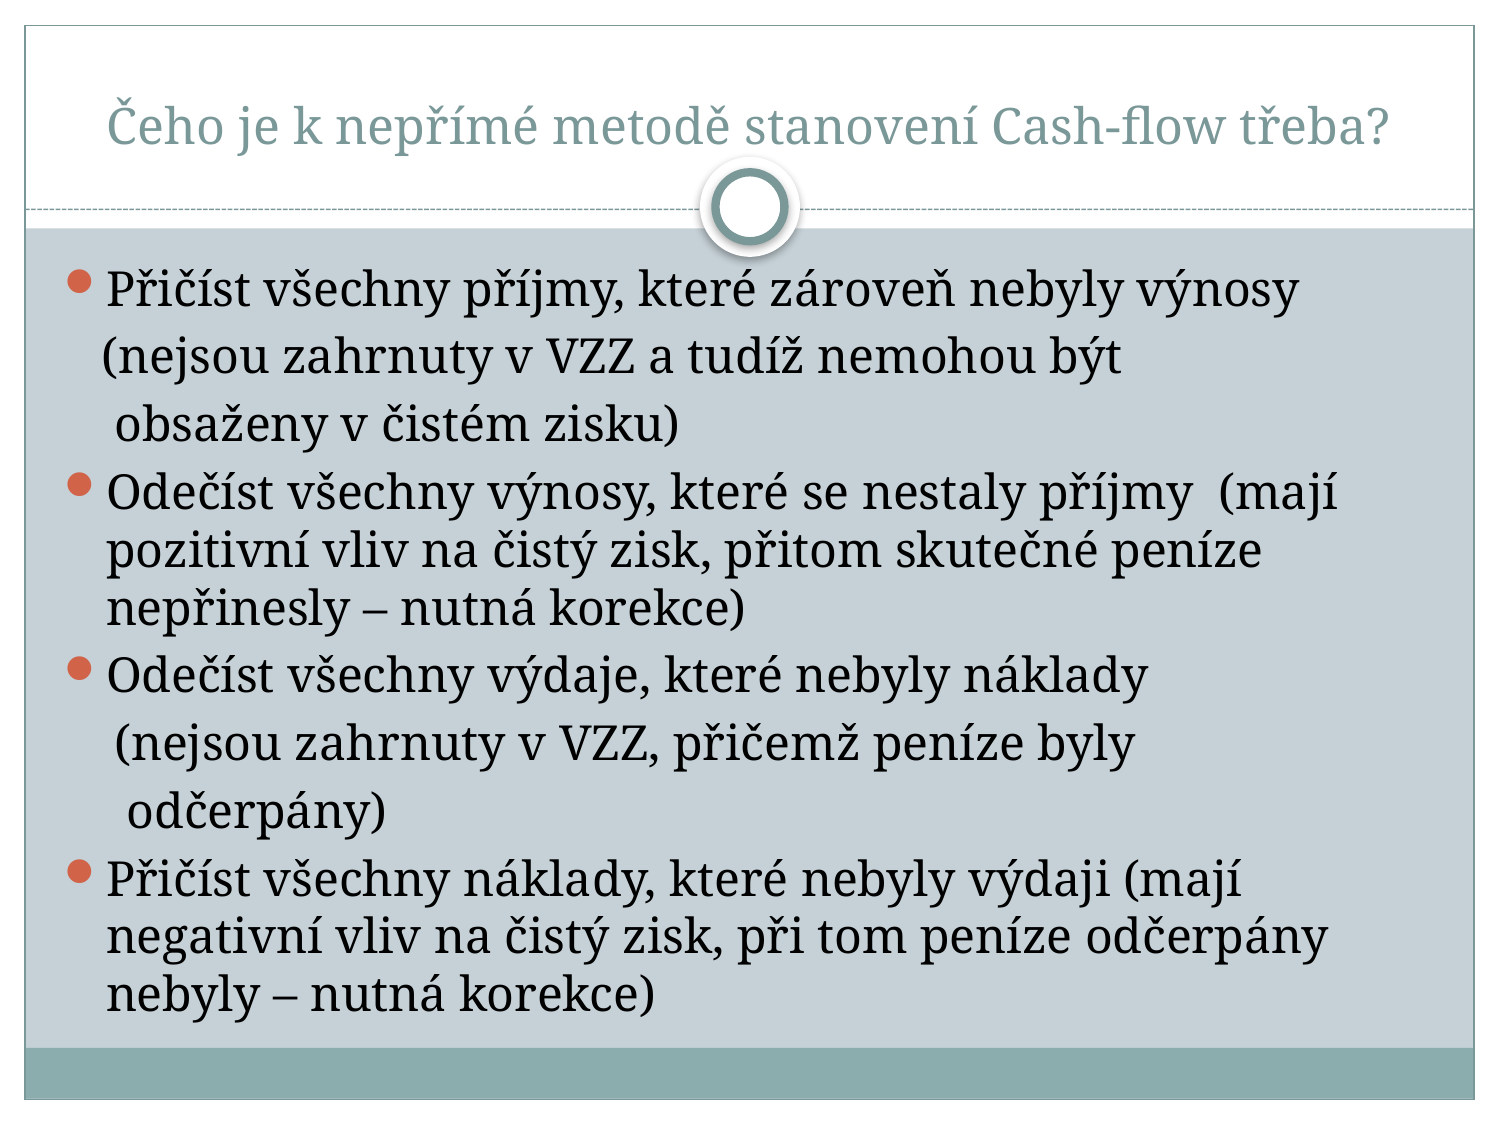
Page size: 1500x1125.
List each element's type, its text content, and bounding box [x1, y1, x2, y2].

title Čeho je k nepřímé metodě stanovení Cash-flow třeba? [49, 37, 1450, 162]
list Přičíst všechny příjmy, které zároveň nebyly výnosy (nejsou zahrnuty v VZZ a tudíž nemohou být obsaženy v čistém zisku) Odečíst všechny výnosy, které se nestaly příjmy (mají pozitivní vliv na čistý zisk, přitom skutečné peníze nepřinesly – nutná korekce) Odečíst všechny výdaje, které nebyly náklady (nejsou zahrnuty v VZZ, přičemž peníze byly odčerpány) Přičíst všechny náklady, které nebyly výdaji (mají negativní vliv na čistý zisk, při tom peníze odčerpány nebyly – nutná korekce) [49, 250, 1445, 1035]
